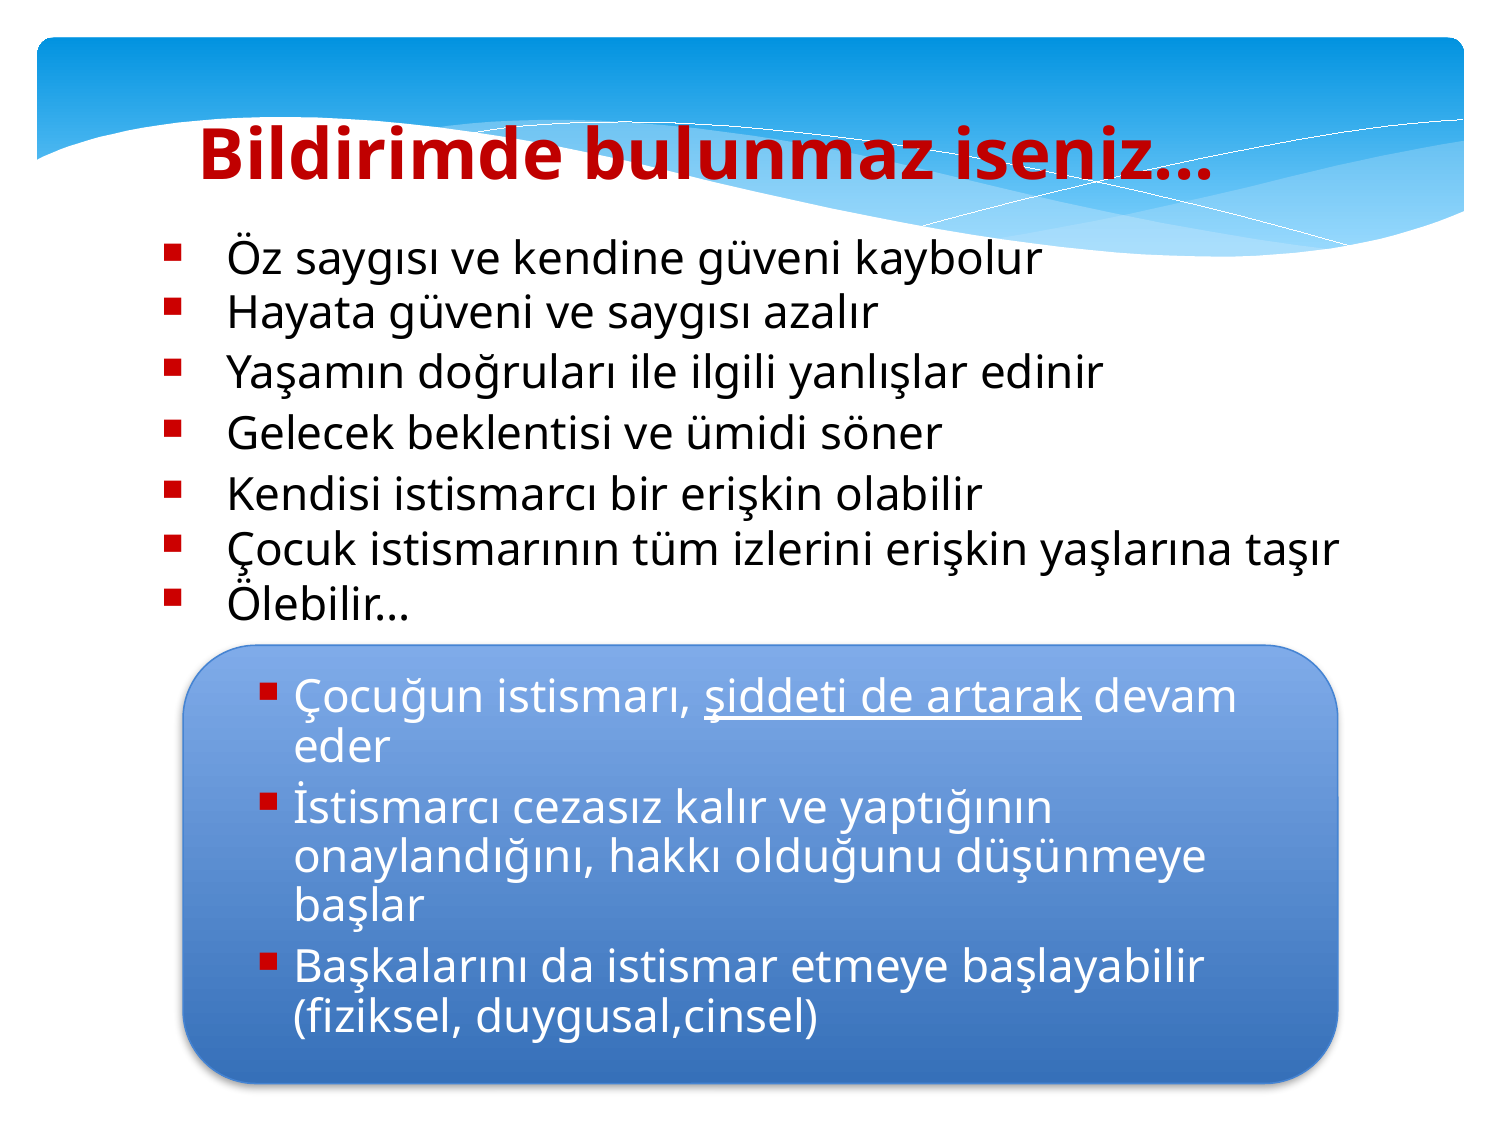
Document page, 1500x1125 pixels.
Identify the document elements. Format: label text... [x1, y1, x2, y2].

text_box Öz saygısı ve kendine güveni kaybolur Hayata güveni ve saygısı azalır Yaşamın doğruları ile ilgili yanlışlar edinir Gelecek beklentisi ve ümidi söner Kendisi istismarcı bir erişkin olabilir Çocuk istismarının tüm izlerini erişkin yaşlarına taşır Ölebilir… [76, 231, 1471, 752]
text_box Çocuğun istismarı, şiddeti de artarak devam eder İstismarcı cezasız kalır ve yaptığının onaylandığını, hakkı olduğunu düşünmeye başlar Başkalarını da istismar etmeye başlayabilir (fiziksel, duygusal,cinsel)‏ [182, 644, 1339, 1085]
text_box Bildirimde bulunmaz iseniz... [183, 90, 1407, 202]
